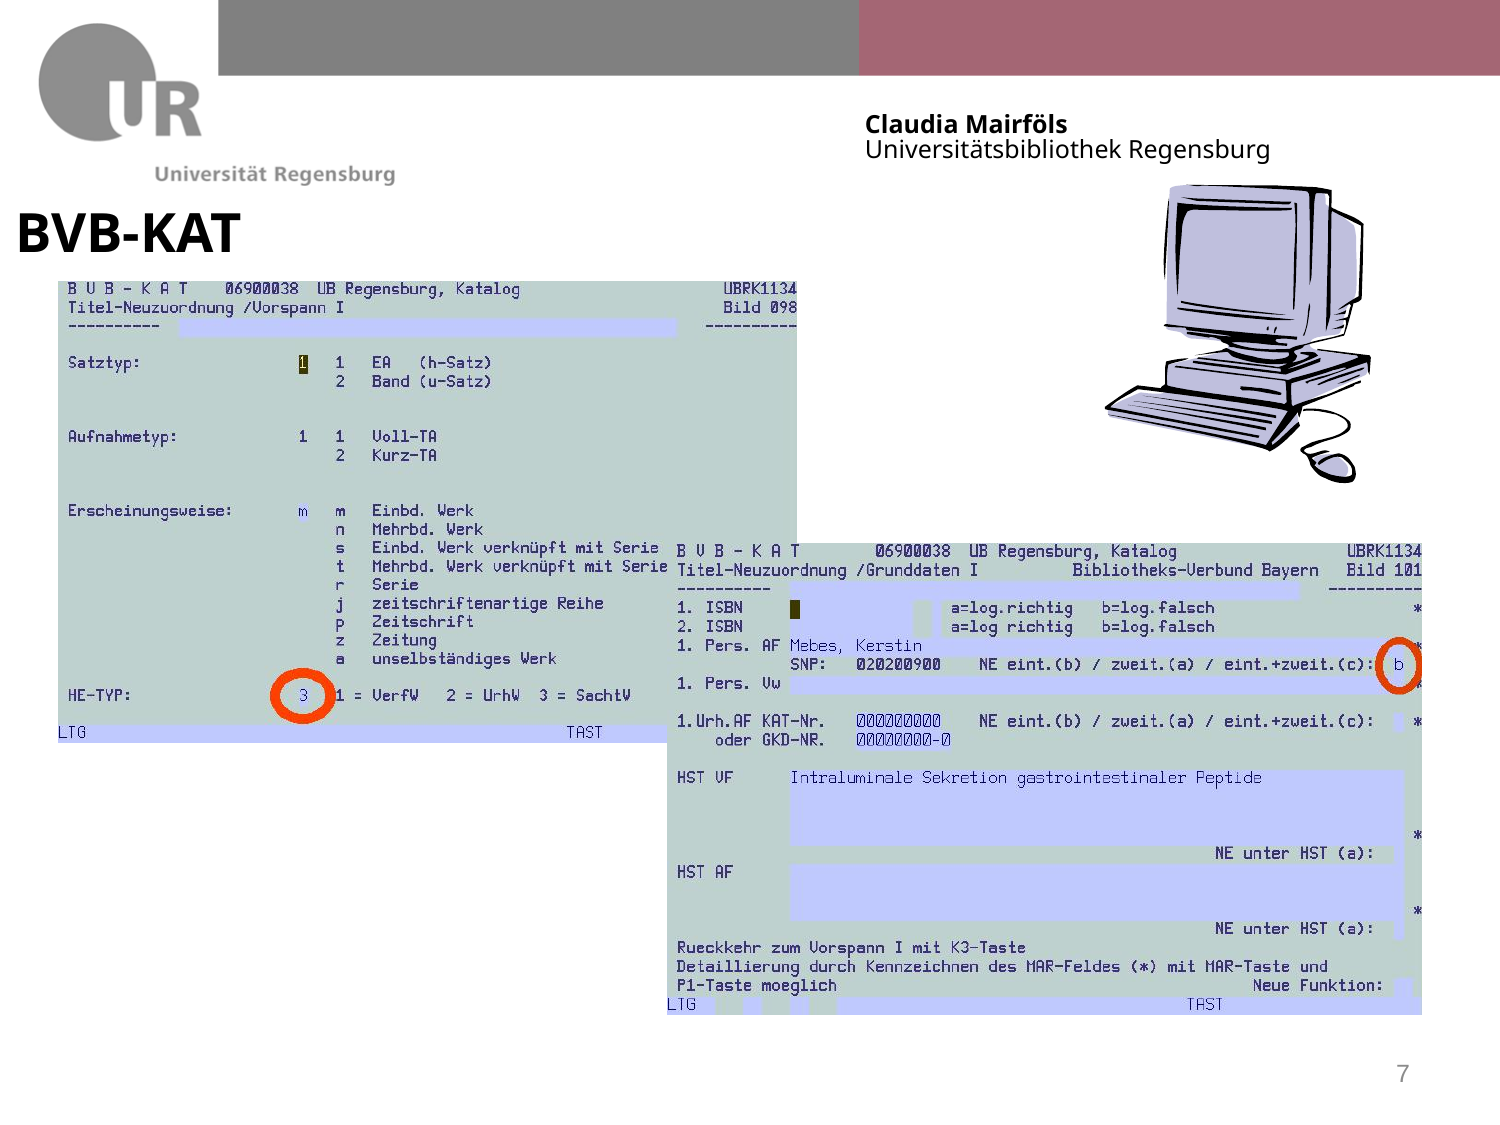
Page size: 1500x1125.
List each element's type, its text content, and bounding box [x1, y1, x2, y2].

slide_number 7 [1074, 1042, 1425, 1103]
picture [58, 280, 1423, 1015]
picture [17, 18, 419, 137]
picture [1104, 184, 1372, 484]
title BVB-KAT [0, 137, 1350, 325]
